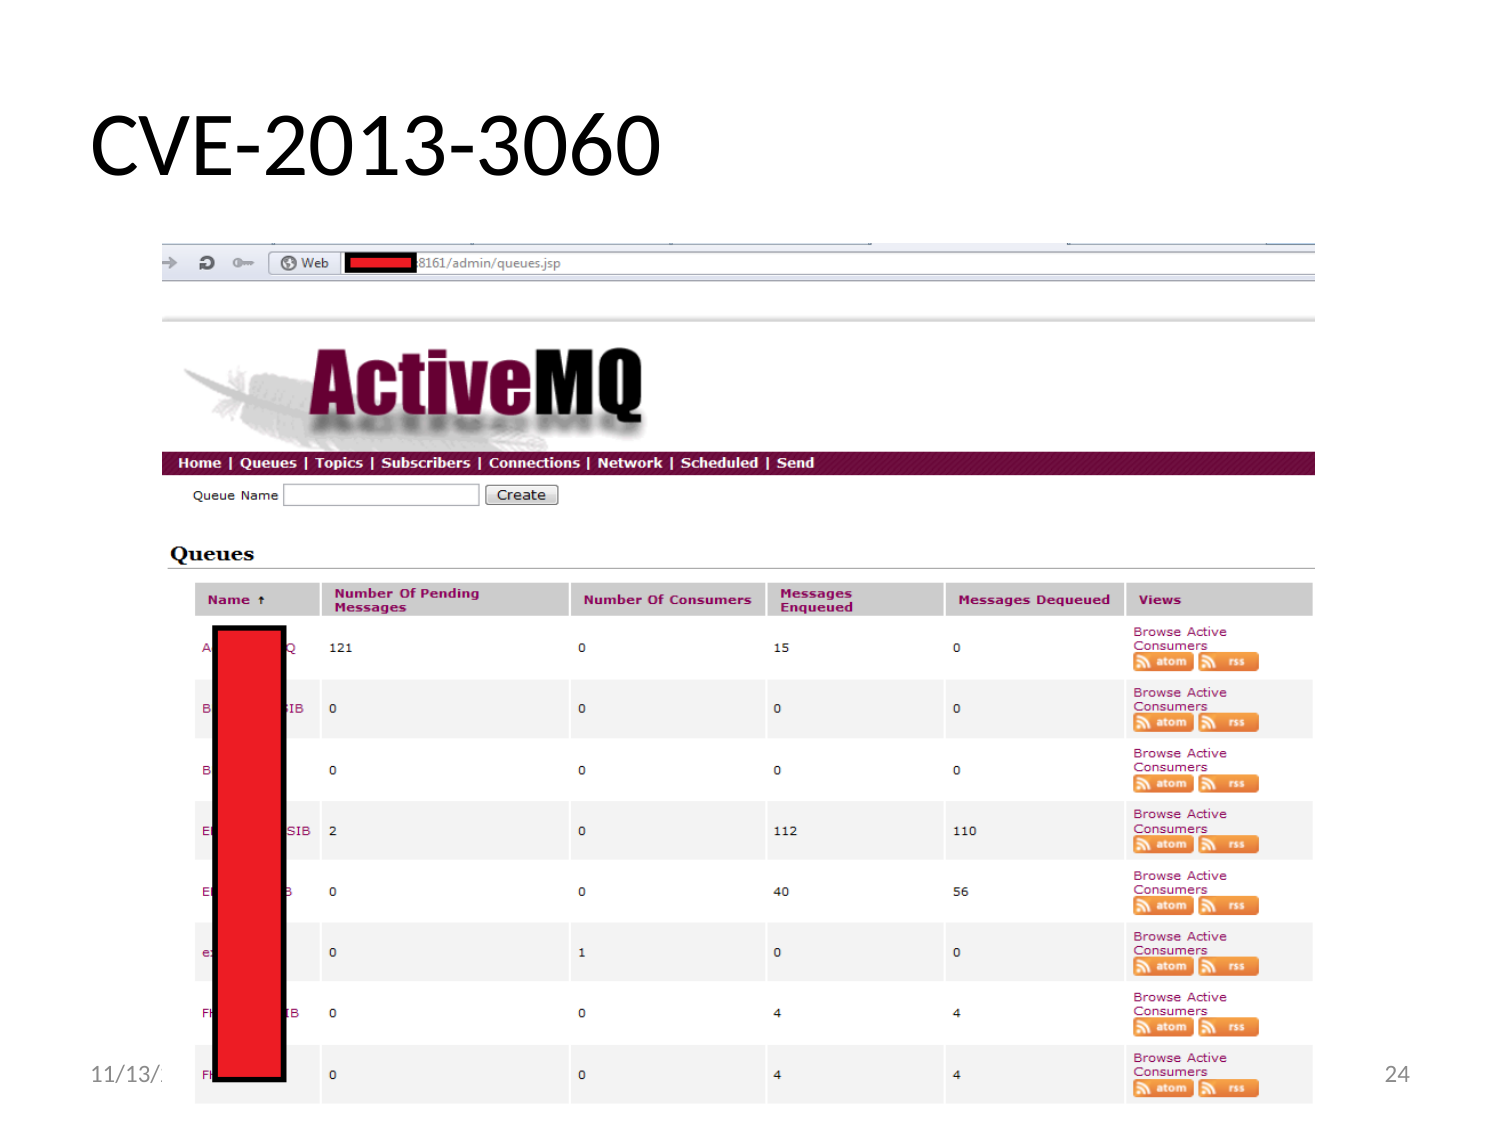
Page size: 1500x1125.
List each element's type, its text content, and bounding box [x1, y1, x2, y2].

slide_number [75, 1042, 157, 1103]
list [162, 242, 1315, 1110]
title CVE-2013-3060 [75, 45, 1425, 233]
slide_number 24 [1320, 1042, 1425, 1103]
